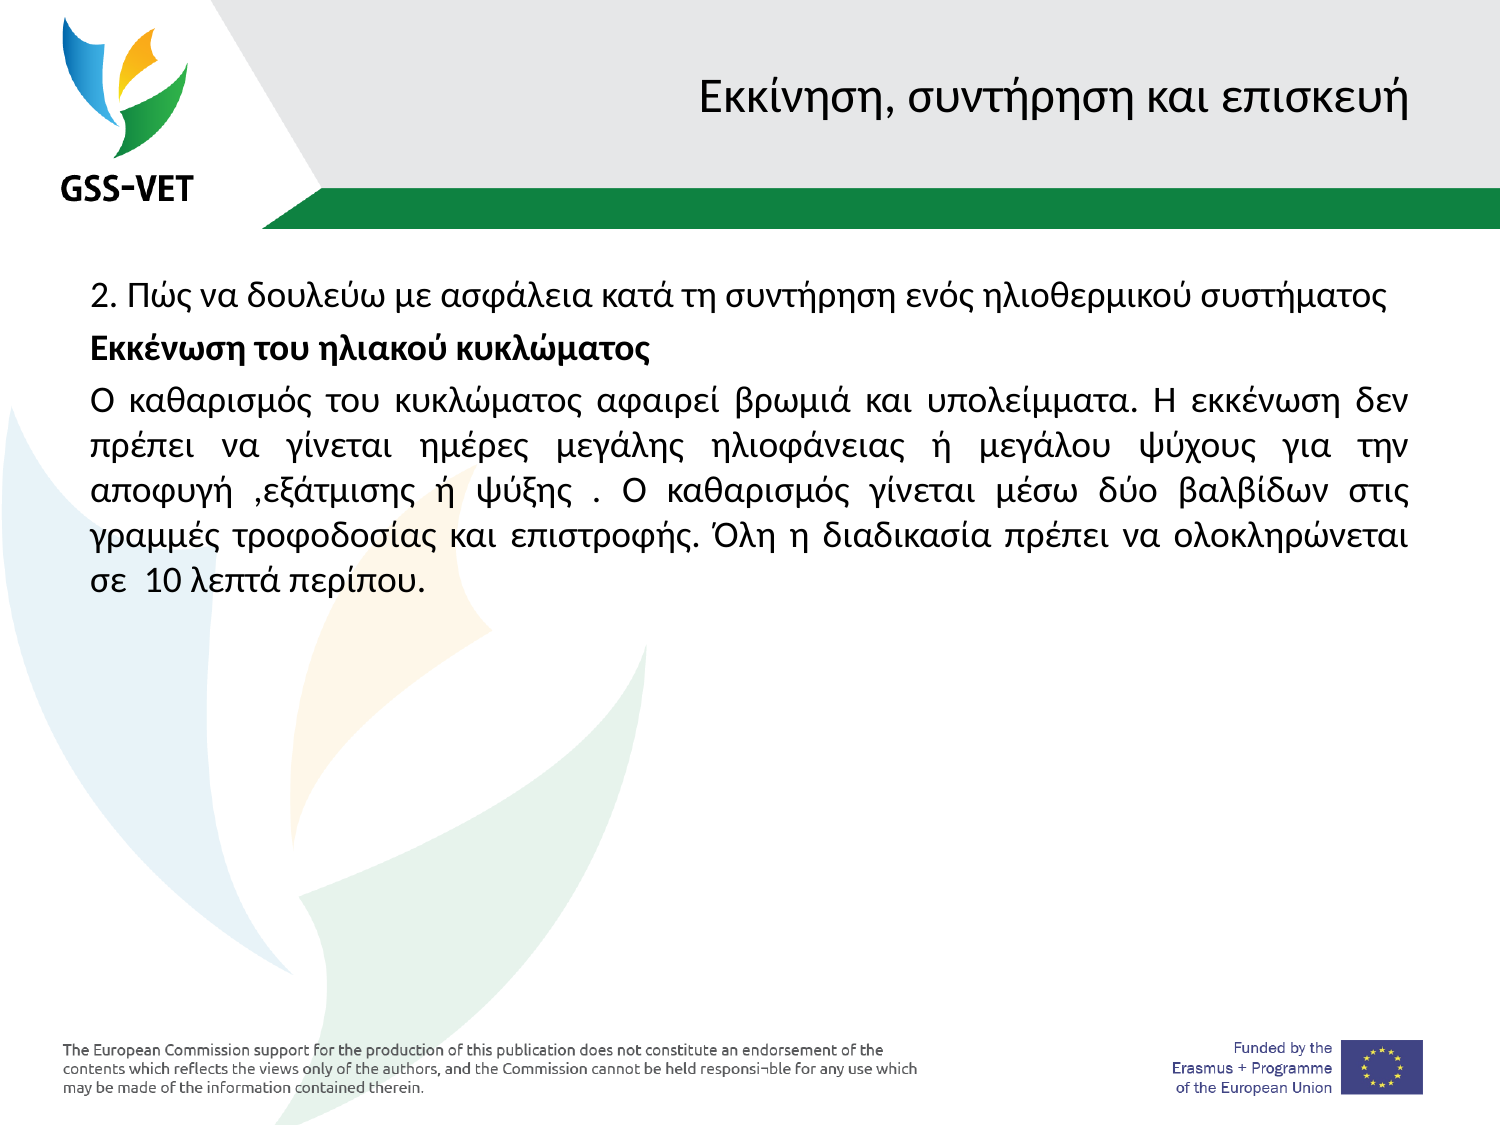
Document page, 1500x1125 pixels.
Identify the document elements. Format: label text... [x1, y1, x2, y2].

list 2. Πώς να δουλεύω με ασφάλεια κατά τη συντήρηση ενός ηλιοθερμικού συστήματος Εκκένωση του ηλιακού κυκλώματος Ο καθαρισμός του κυκλώματος αφαιρεί βρωμιά και υπολείμματα. Η εκκένωση δεν πρέπει να γίνεται ημέρες μεγάλης ηλιοφάνειας ή μεγάλου ψύχους για την αποφυγή ,εξάτμισης ή ψύξης . Ο καθαρισμός γίνεται μέσω δύο βαλβίδων στις γραμμές τροφοδοσίας και επιστροφής. Όλη η διαδικασία πρέπει να ολοκληρώνεται σε 10 λεπτά περίπου. [75, 262, 1425, 1005]
picture [0, 0, 1500, 1125]
title Εκκίνηση, συντήρηση και επισκευή [324, 0, 1425, 185]
